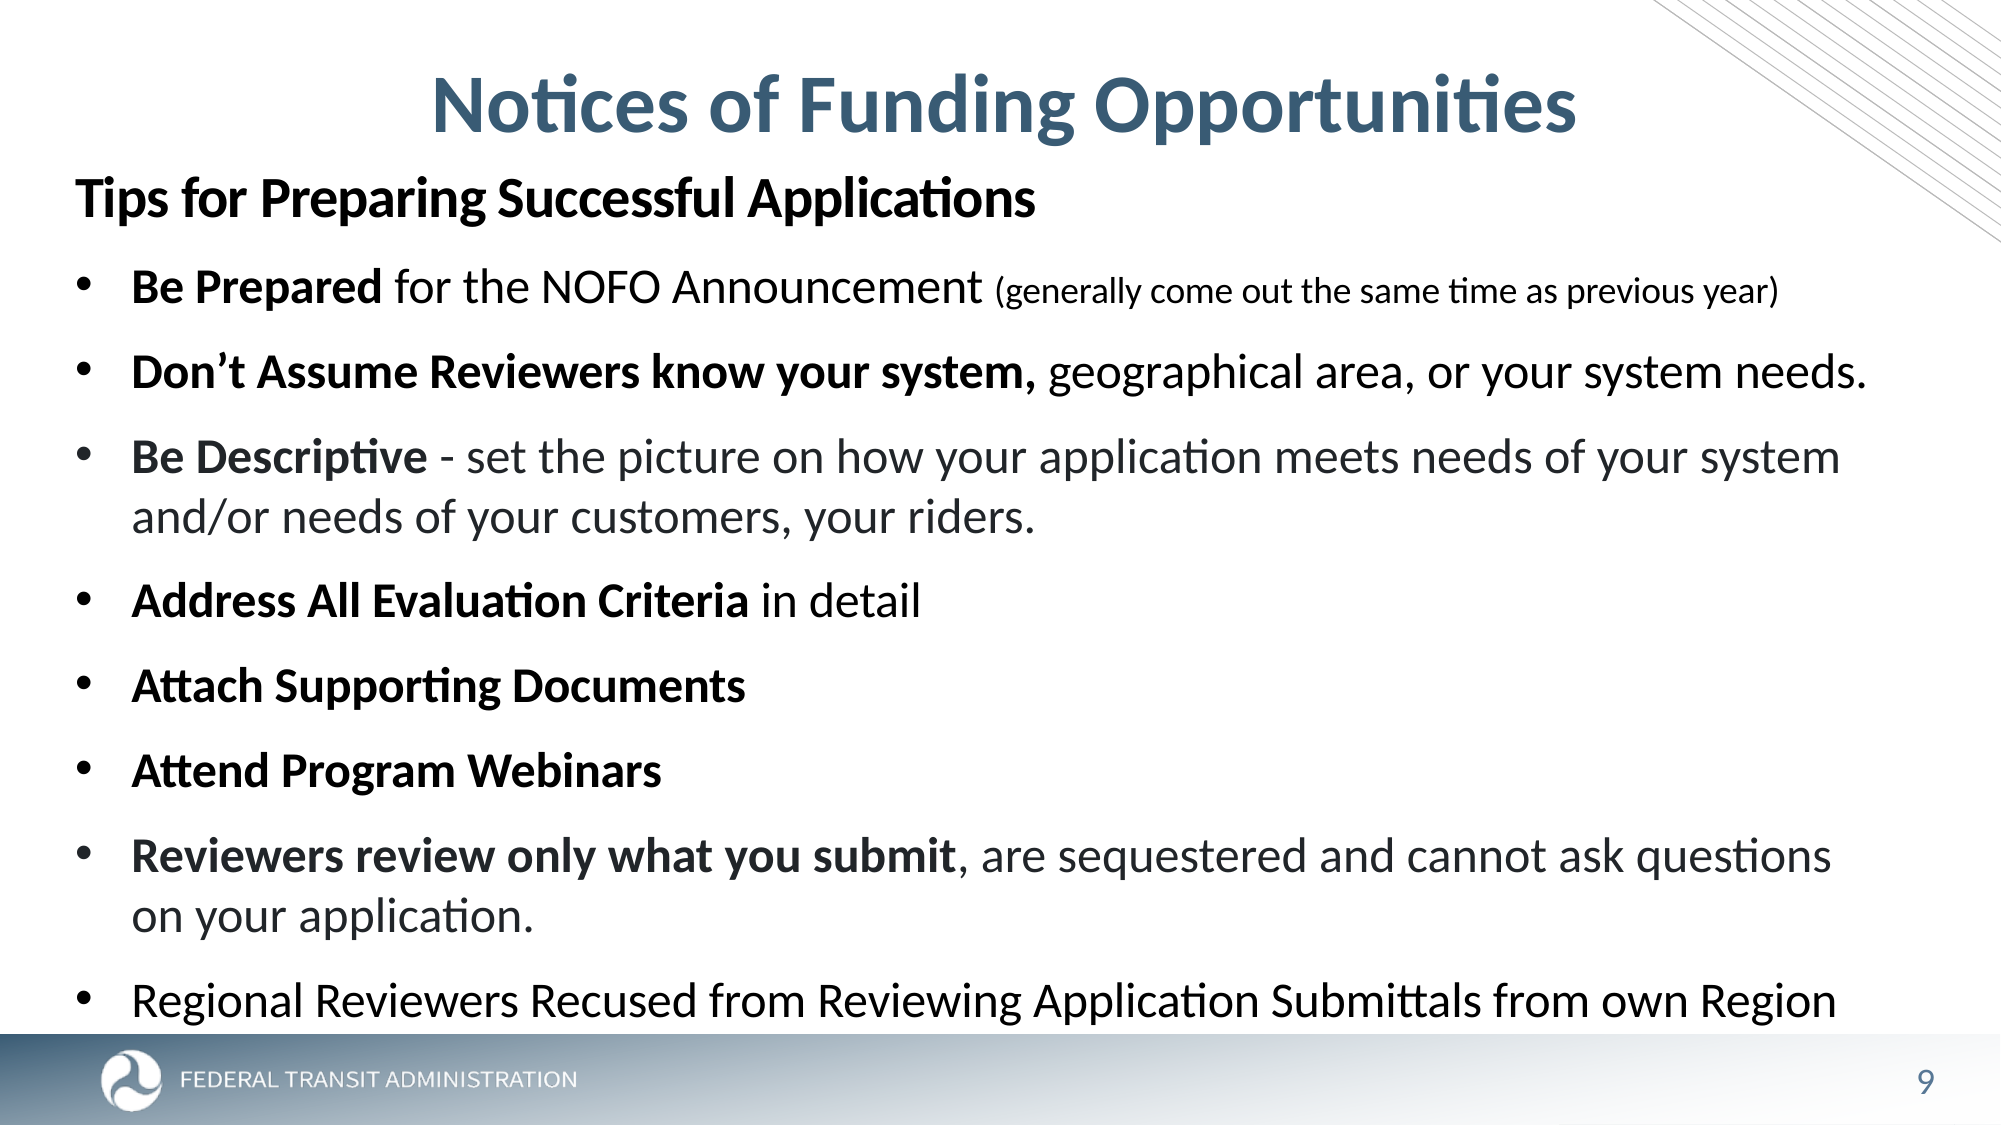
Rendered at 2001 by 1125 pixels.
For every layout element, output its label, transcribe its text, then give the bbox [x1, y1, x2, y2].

list Tips for Preparing Successful Applications Be Prepared for the NOFO Announcement (generally come out the same time as previous year) Don’t Assume Reviewers know your system, geographical area, or your system needs. Be Descriptive - set the picture on how your application meets needs of your system and/or needs of your customers, your riders. Address All Evaluation Criteria in detail Attach Supporting Documents Attend Program Webinars Reviewers review only what you submit, are sequestered and cannot ask questions on your application. Regional Reviewers Recused from Reviewing Application Submittals from own Region [57, 150, 1901, 1102]
title Notices of Funding Opportunities [99, 23, 1910, 175]
